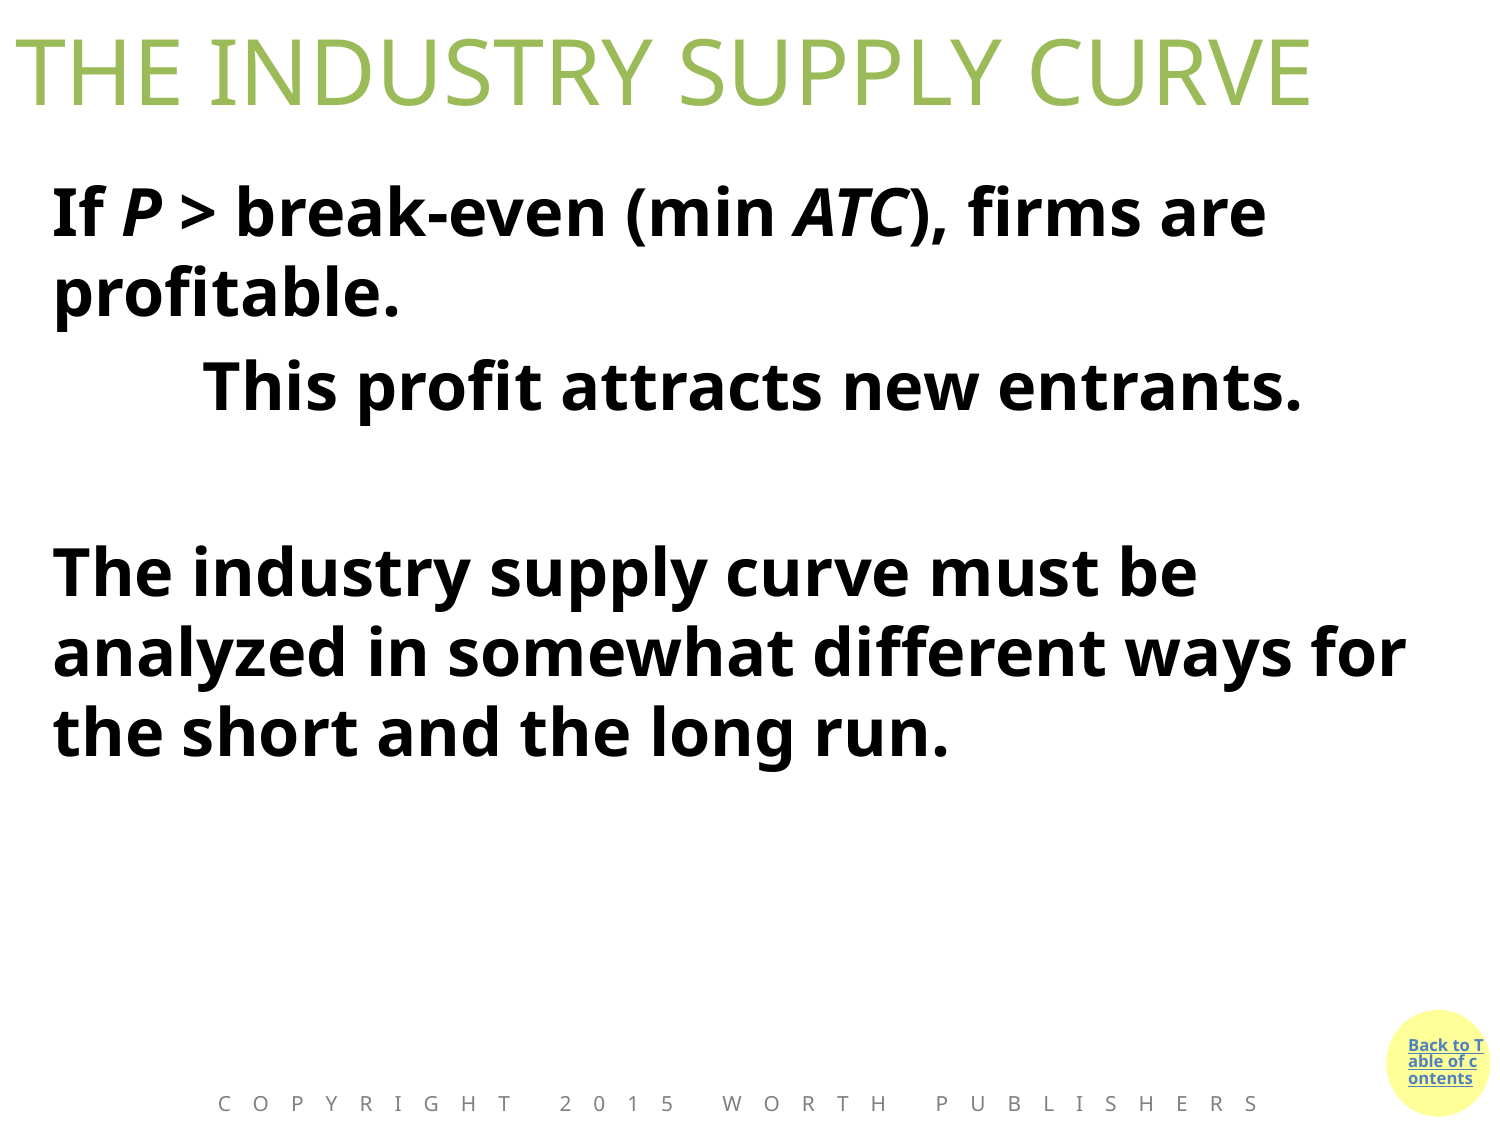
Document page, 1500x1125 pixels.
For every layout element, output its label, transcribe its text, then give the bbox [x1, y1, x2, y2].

footer Copyright 2015 Worth Publishers [203, 1083, 1368, 1121]
title THE INDUSTRY SUPPLY CURVE [0, 0, 1500, 138]
list If P > break-even (min ATC), firms are profitable. This profit attracts new entrants. The industry supply curve must be analyzed in somewhat different ways for the short and the long run. [37, 162, 1488, 925]
